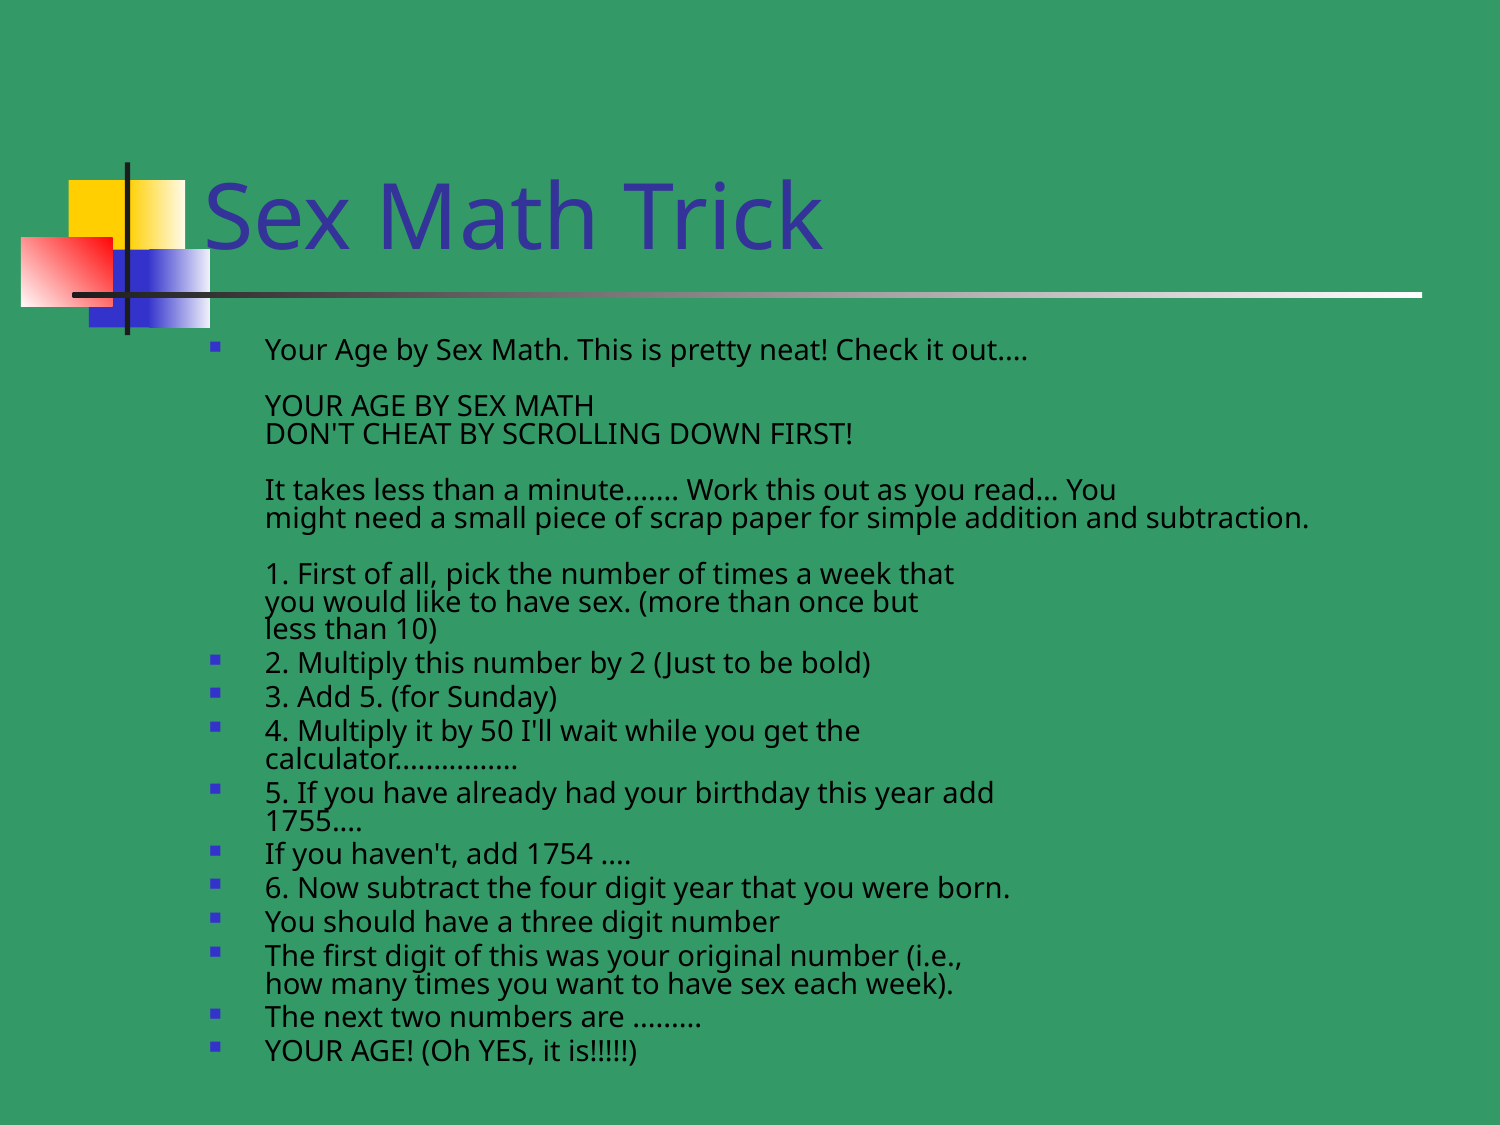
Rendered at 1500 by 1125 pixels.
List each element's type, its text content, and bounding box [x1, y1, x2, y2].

list Your Age by Sex Math. This is pretty neat! Check it out.... YOUR AGE BY SEX MATH DON'T CHEAT BY SCROLLING DOWN FIRST! It takes less than a minute....... Work this out as you read... You might need a small piece of scrap paper for simple addition and subtraction. 1. First of all, pick the number of times a week that you would like to have sex. (more than once but less than 10) 2. Multiply this number by 2 (Just to be bold) 3. Add 5. (for Sunday) 4. Multiply it by 50 I'll wait while you get the calculator................ 5. If you have already had your birthday this year add 1755.... If you haven't, add 1754 .... 6. Now subtract the four digit year that you were born. You should have a three digit number The first digit of this was your original number (i.e., how many times you want to have sex each week). The next two numbers are ......... YOUR AGE! (Oh YES, it is!!!!!) [193, 330, 1470, 1007]
title Sex Math Trick [188, 34, 1468, 276]
